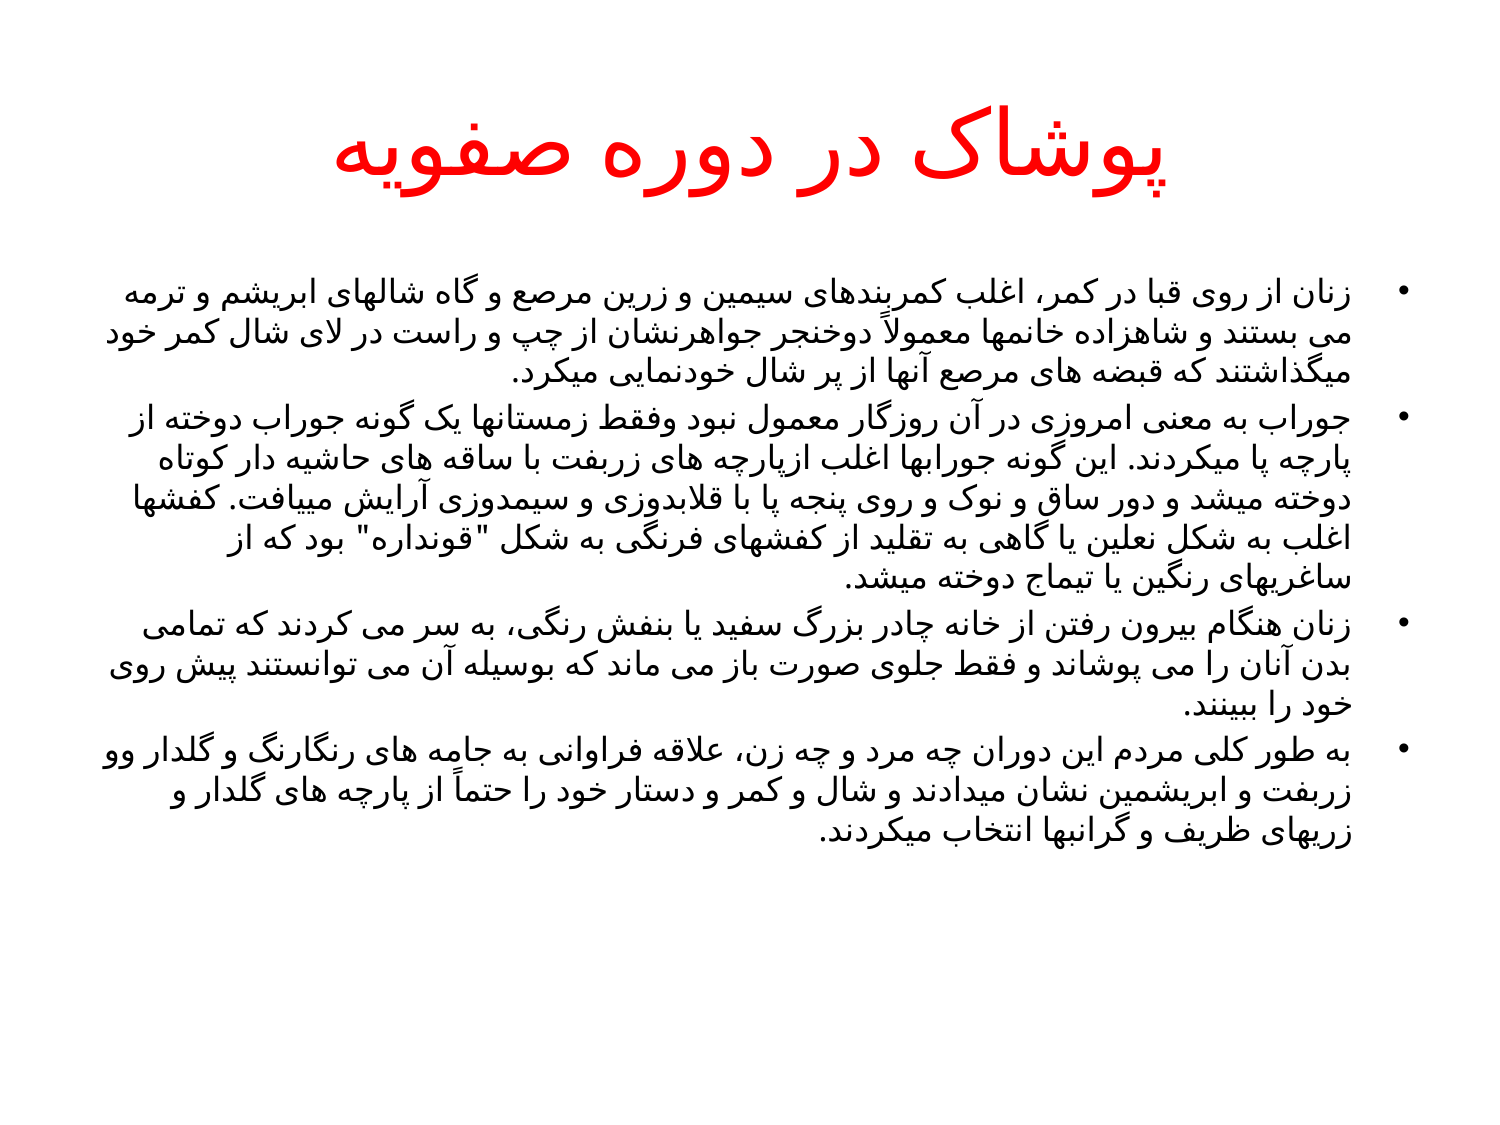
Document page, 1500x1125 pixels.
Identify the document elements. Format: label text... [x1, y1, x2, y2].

title پوشاک در دوره صفویه [75, 45, 1425, 233]
list زنان از روی قبا در کمر، اغلب کمربندهای سیمین و زرین مرصع و گاه شالهای ابریشم و ترمه می بستند و شاهزاده خانمها معمولاً دوخنجر جواهرنشان از چپ و راست در لای شال کمر خود میگذاشتند که قبضه های مرصع آنها از پر شال خودنمایی میکرد. جوراب به معنی امروزی در آن روزگار معمول نبود وفقط زمستانها یک گونه جوراب دوخته از پارچه پا میکردند. این گونه جورابها اغلب ازپارچه های زربفت با ساقه های حاشیه دار کوتاه دوخته میشد و دور ساق و نوک و روی پنجه پا با قلابدوزی و سیمدوزی آرایش مییافت. کفشها اغلب به شکل نعلین یا گاهی به تقلید از کفشهای فرنگی به شکل "قونداره" بود که از ساغریهای رنگین یا تیماج دوخته میشد. زنان هنگام بیرون رفتن از خانه چادر بزرگ سفید یا بنفش رنگی، به سر می کردند که تمامی بدن آنان را می پوشاند و فقط جلوی صورت باز می ماند که بوسیله آن می توانستند پیش روی خود را ببینند. به طور کلی مردم این دوران چه مرد و چه زن، علاقه فراوانی به جامه های رنگارنگ و گلدار وو زربفت و ابریشمین نشان میدادند و شال و کمر و دستار خود را حتماً از پارچه های گلدار و زریهای ظریف و گرانبها انتخاب میکردند. [75, 262, 1425, 1005]
